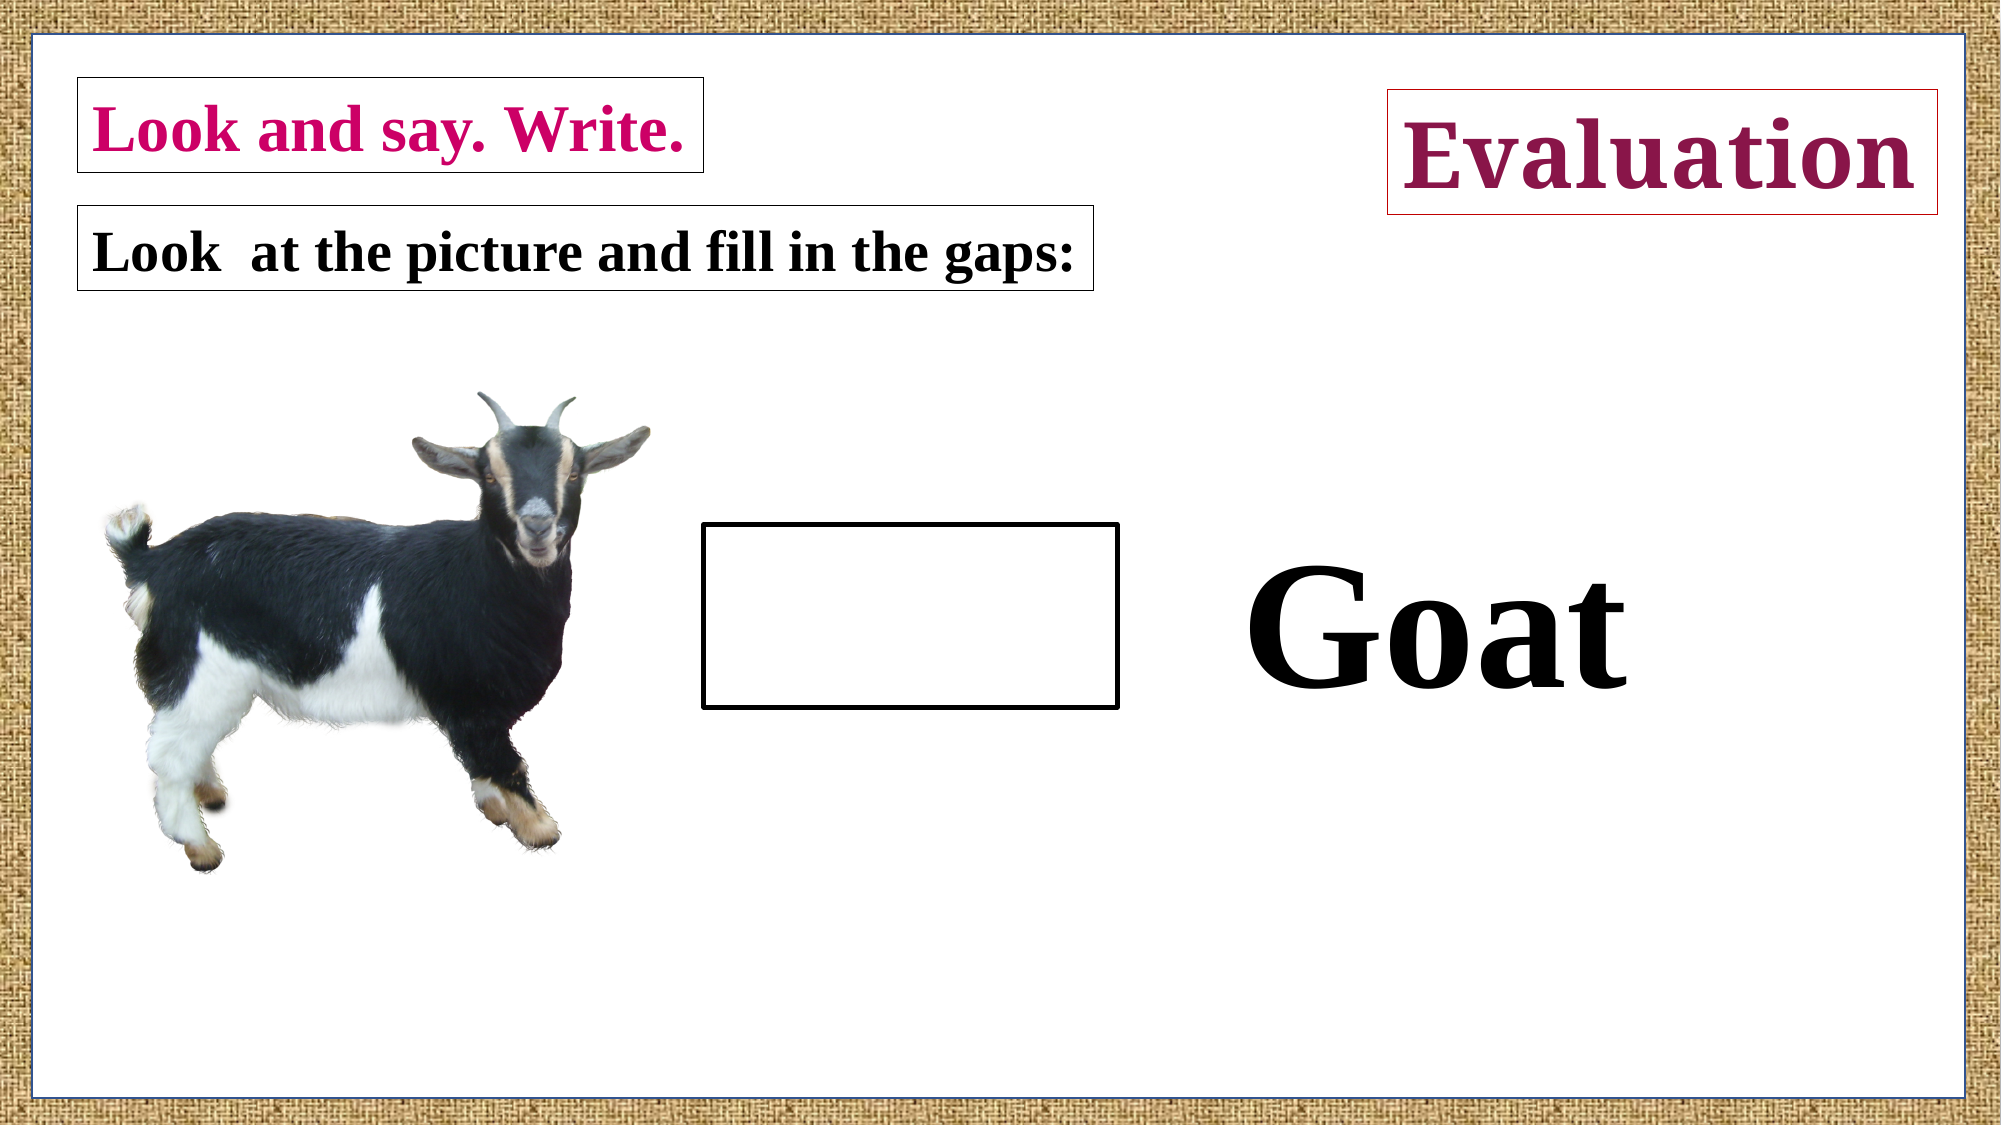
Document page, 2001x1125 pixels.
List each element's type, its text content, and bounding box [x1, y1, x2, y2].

text_box [703, 524, 1118, 708]
text_box Evaluation [1387, 89, 1938, 215]
picture [0, 0, 2000, 1125]
text_box [96, 390, 652, 876]
text_box Goat [1226, 497, 1702, 732]
text_box Look at the picture and fill in the gaps: [77, 205, 1094, 291]
text_box Look and say. Write. [77, 77, 704, 173]
